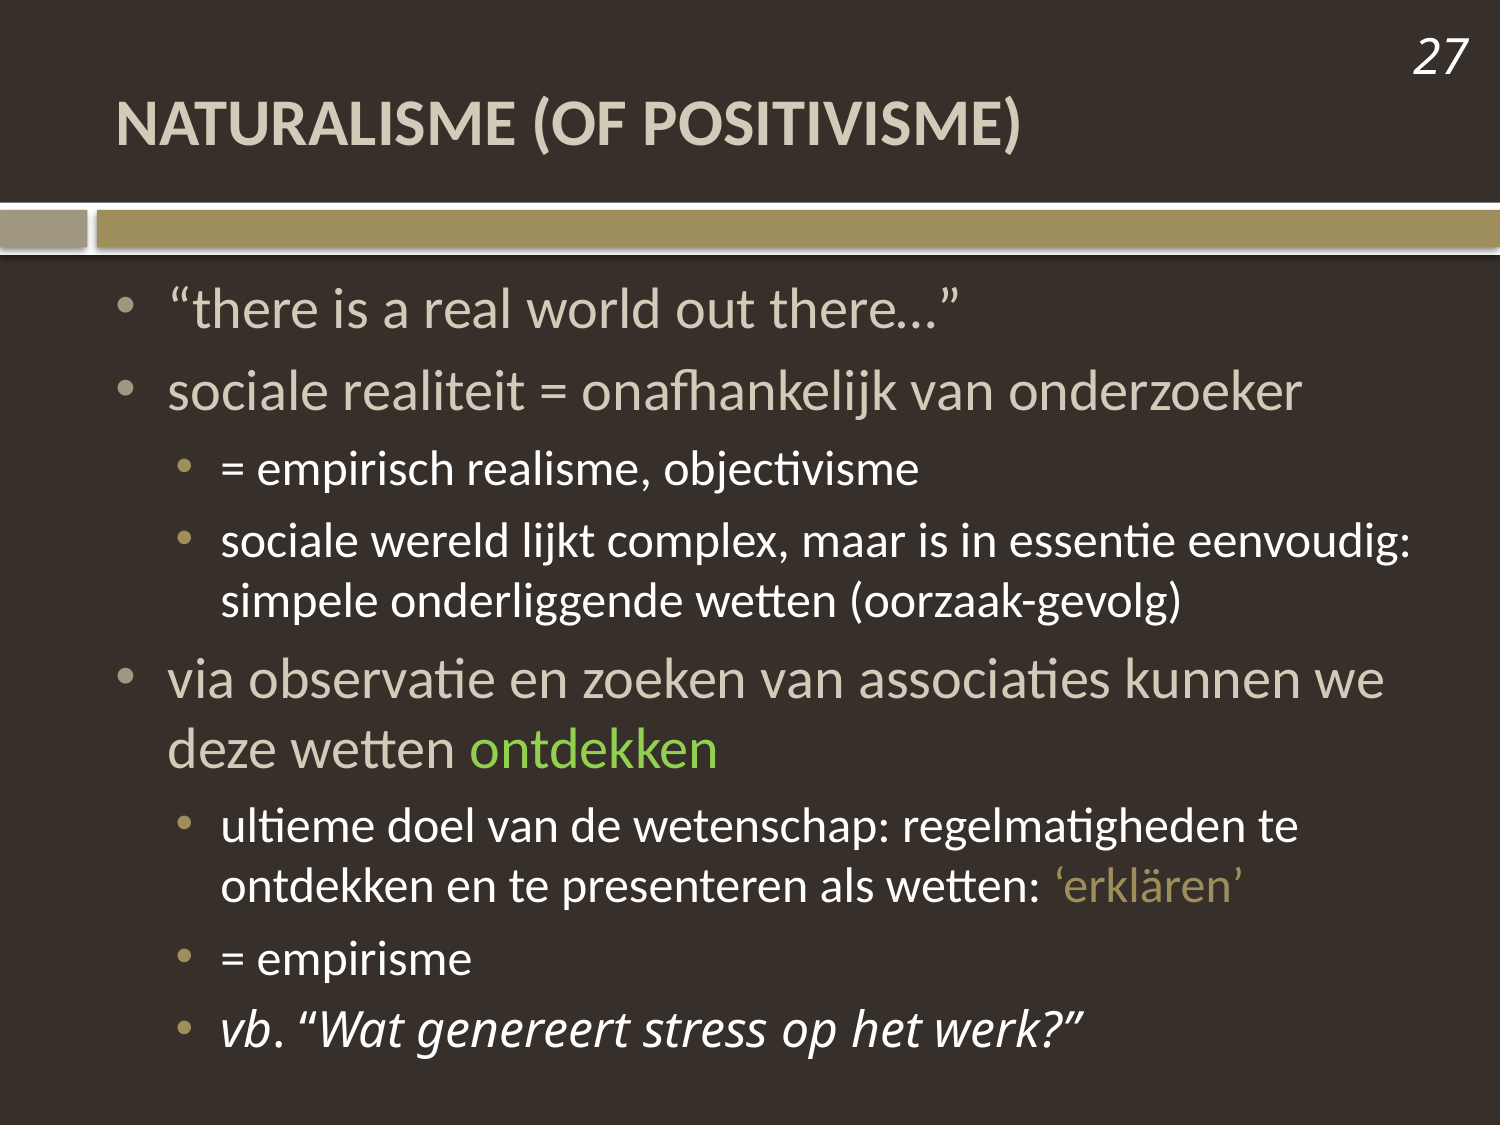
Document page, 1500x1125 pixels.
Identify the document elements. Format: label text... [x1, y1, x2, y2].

slide_number 27 [1382, 0, 1500, 118]
list “there is a real world out there…” sociale realiteit = onafhankelijk van onderzoeker = empirisch realisme, objectivisme sociale wereld lijkt complex, maar is in essentie eenvoudig: simpele onderliggende wetten (oorzaak-gevolg) via observatie en zoeken van associaties kunnen we deze wetten ontdekken ultieme doel van de wetenschap: regelmatigheden te ontdekken en te presenteren als wetten: ‘erklären’ = empirisme vb. “Wat genereert stress op het werk?” [100, 262, 1454, 1091]
title naturalisme (of positivisme) [100, 37, 1500, 201]
